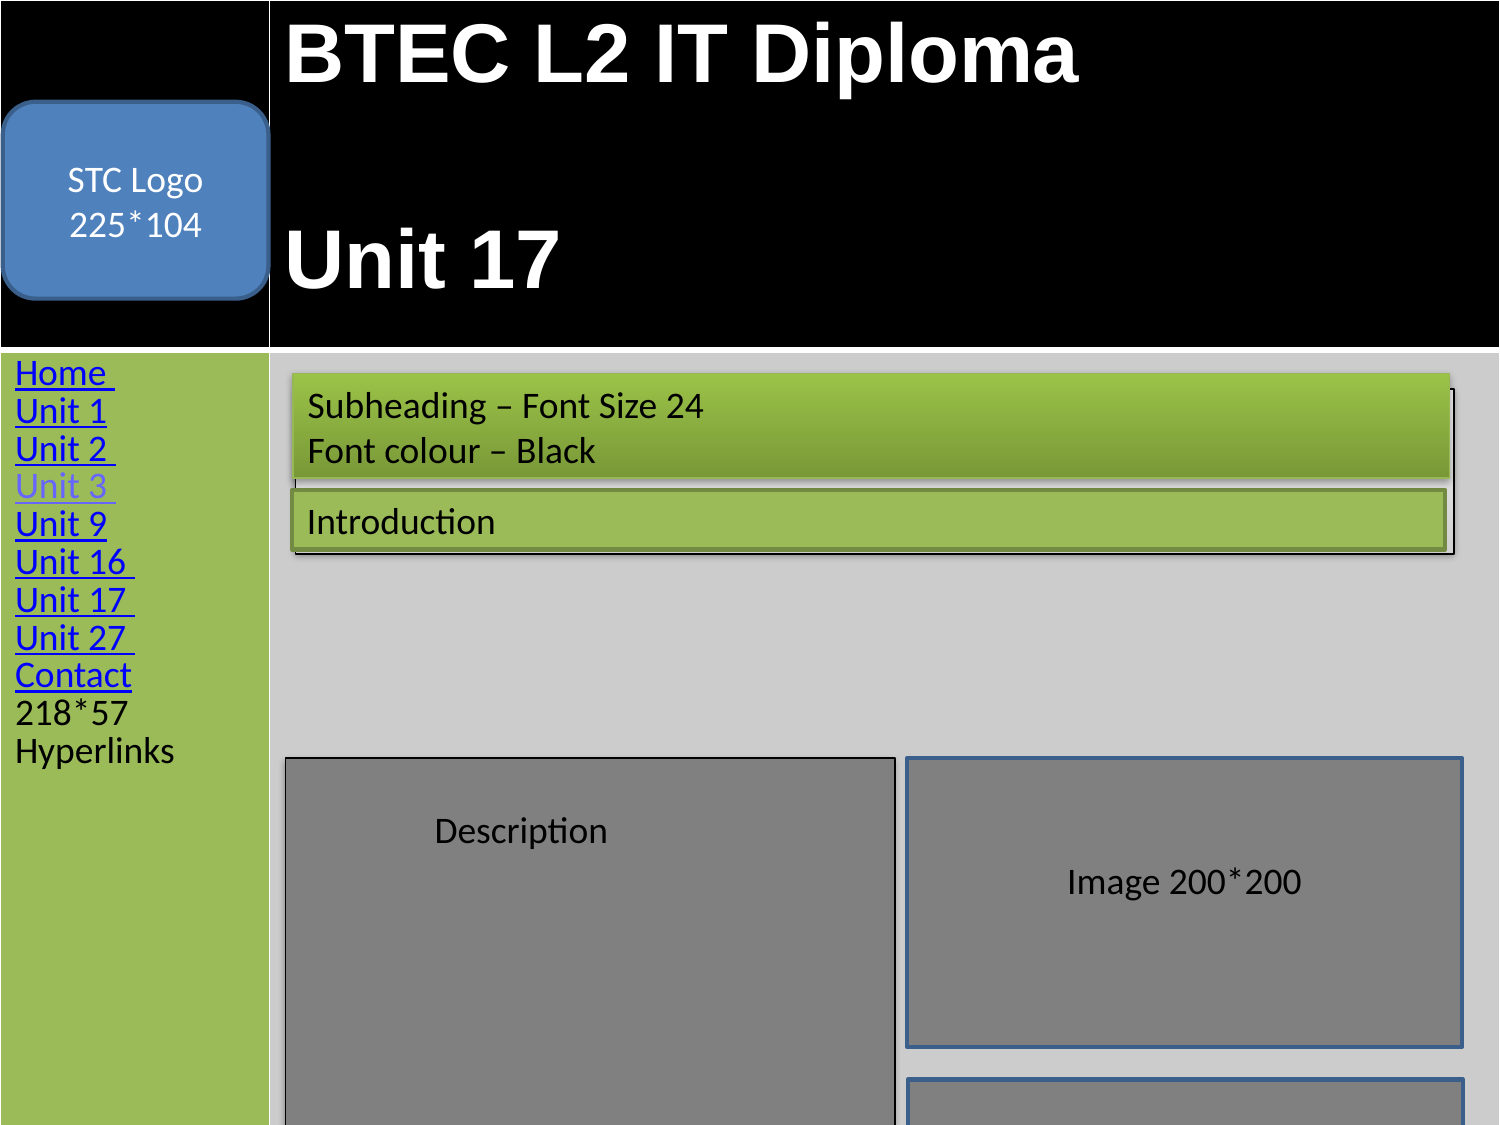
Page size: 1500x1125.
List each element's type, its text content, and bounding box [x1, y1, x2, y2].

text_box Subheading – Font Size 24 Font colour – Black [292, 373, 1450, 479]
table_header BTEC L2 IT Diploma Unit 17 [270, 1, 1499, 347]
text_box [295, 479, 1455, 555]
table_header [1, 1, 269, 125]
table_cell Home Unit 1 Unit 2 Unit 3 Unit 9 Unit 16 Unit 17 Unit 27 Contact 218*57 Hyperlinks [1, 353, 269, 1125]
table_cell [270, 353, 1499, 1125]
table_header [1, 276, 269, 347]
text_box [906, 1077, 1465, 1125]
text_box Image 200*200 [905, 756, 1464, 1049]
text_box [285, 757, 896, 1125]
text_box STC Logo 225*104 [0, 99, 271, 301]
text_box Introduction [290, 488, 1447, 552]
text_box Description [419, 798, 725, 859]
